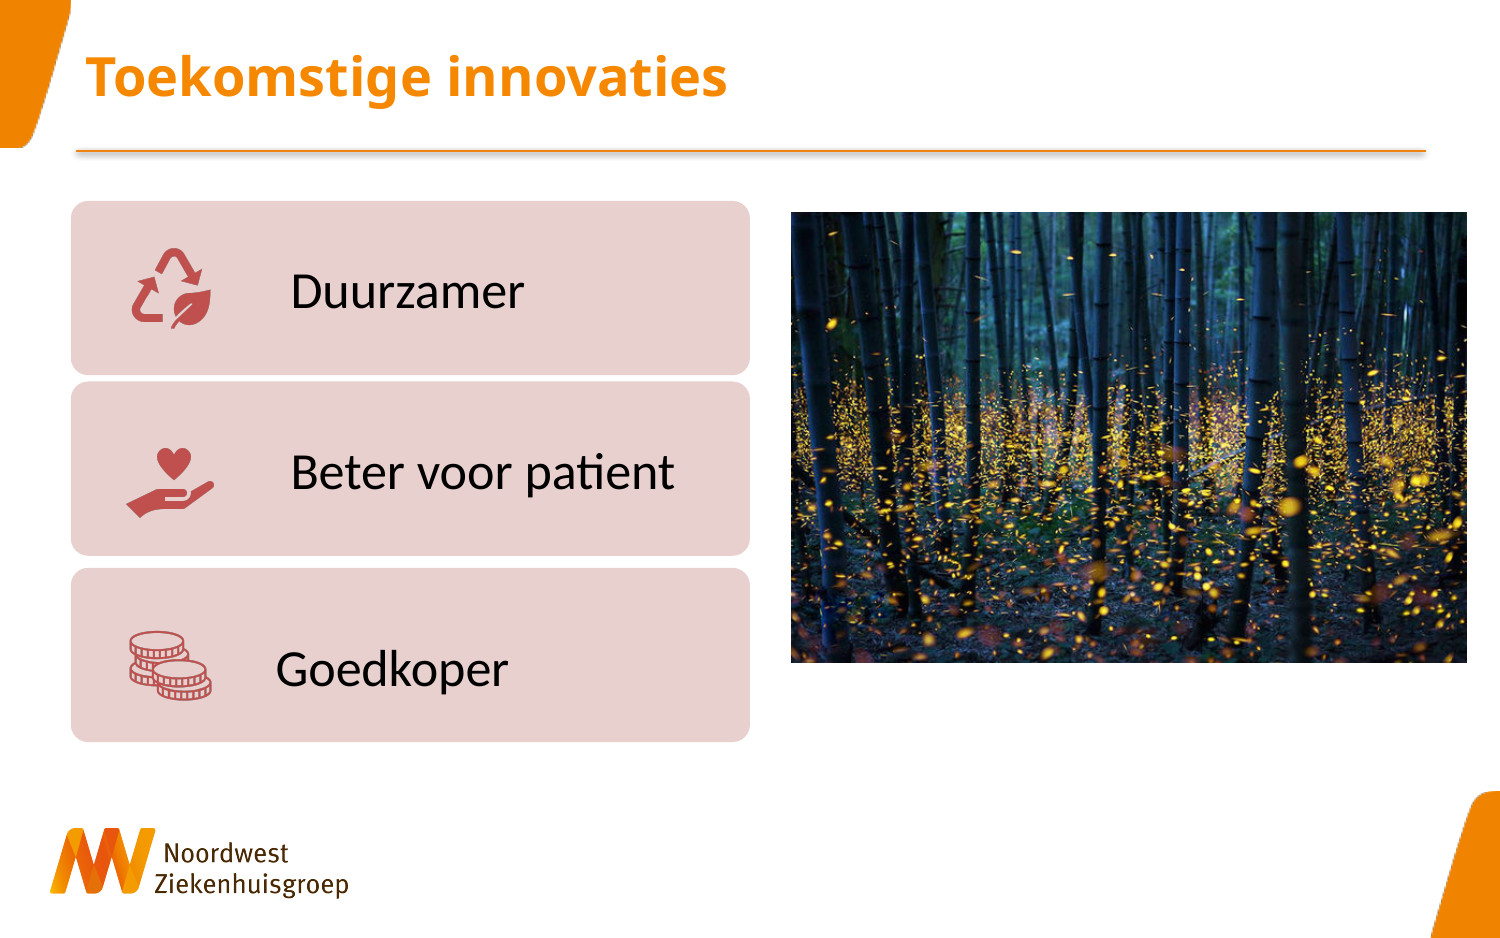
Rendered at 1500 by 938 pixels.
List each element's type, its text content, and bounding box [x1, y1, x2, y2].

picture [791, 212, 1467, 664]
title Toekomstige innovaties [70, 0, 1425, 148]
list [70, 200, 751, 812]
picture [50, 828, 348, 899]
